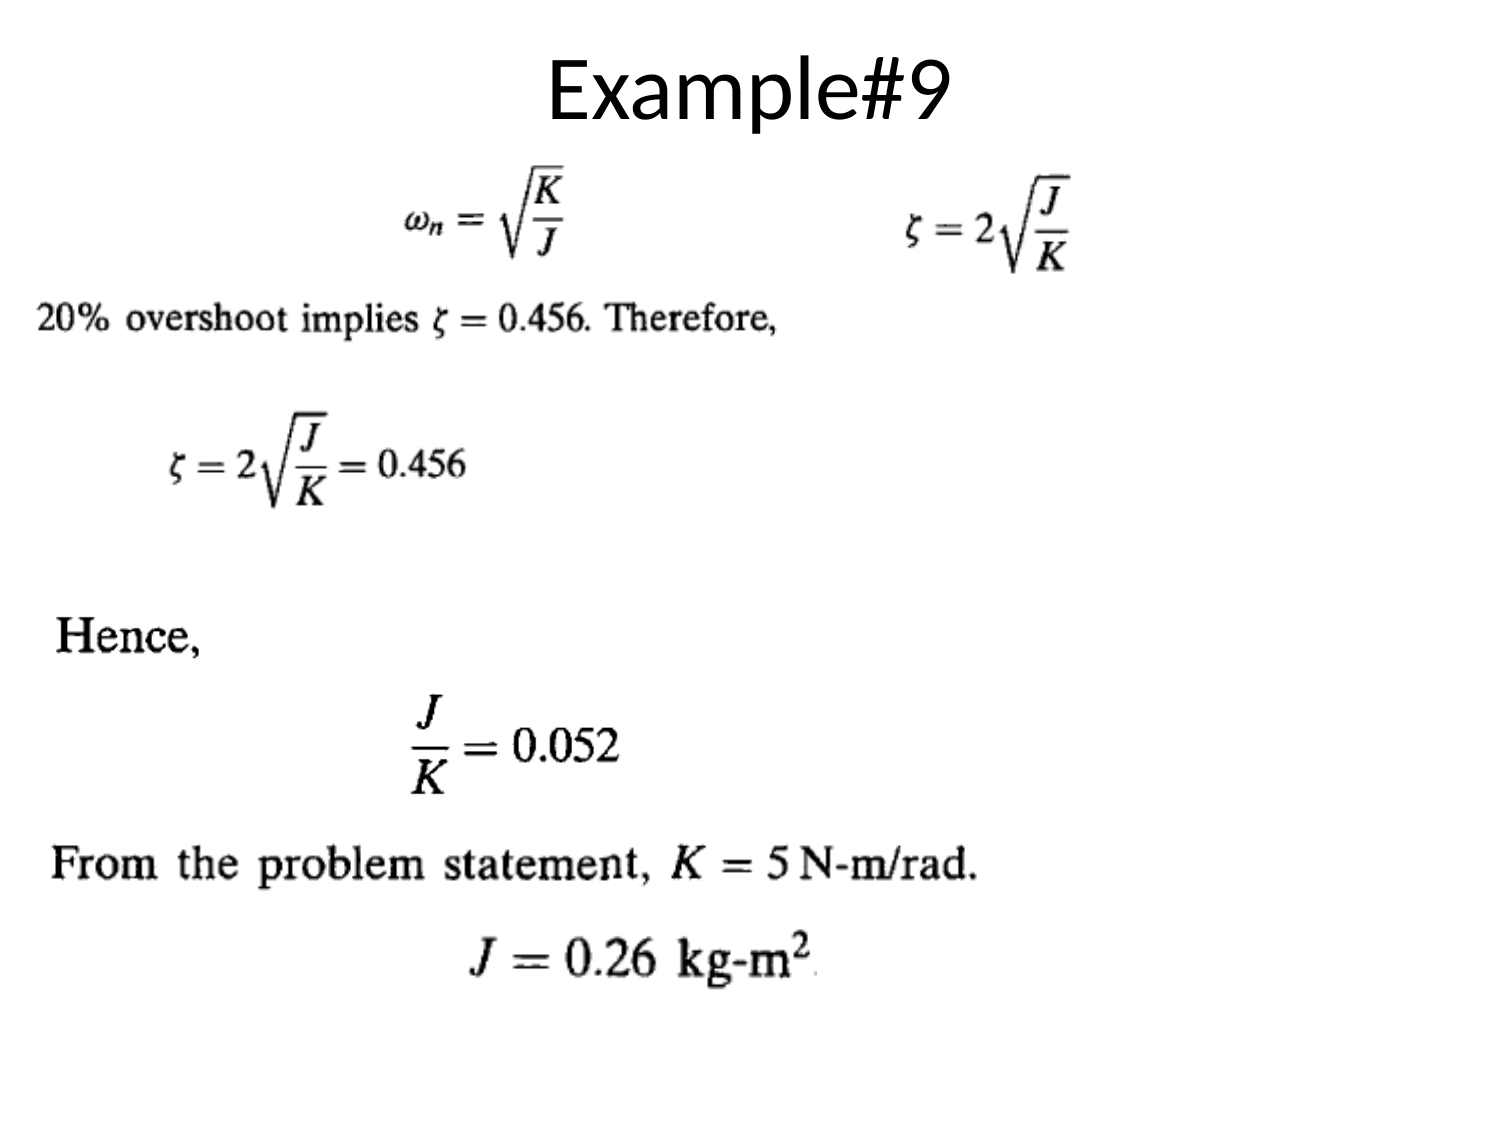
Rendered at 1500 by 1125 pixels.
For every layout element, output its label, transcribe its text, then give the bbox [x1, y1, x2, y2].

picture [383, 148, 585, 272]
picture [29, 278, 781, 357]
picture [38, 833, 987, 893]
picture [147, 396, 480, 516]
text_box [873, 148, 1105, 294]
picture [383, 621, 634, 802]
title Example#9 [75, 7, 1425, 159]
picture [457, 928, 818, 1002]
picture [40, 597, 231, 778]
